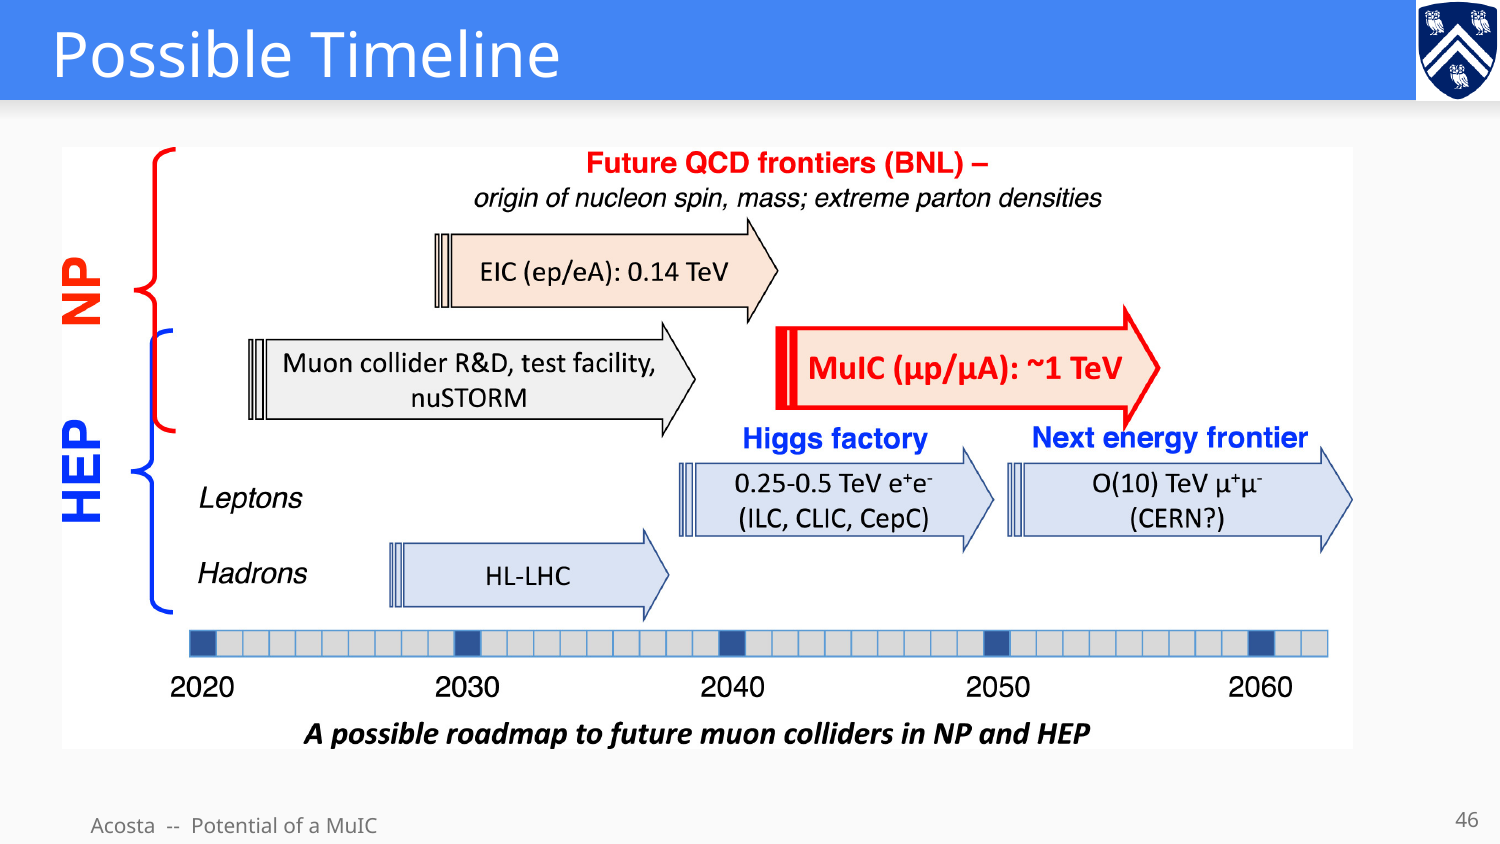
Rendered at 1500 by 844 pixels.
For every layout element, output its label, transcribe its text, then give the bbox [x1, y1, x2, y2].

picture [62, 147, 1353, 750]
slide_number 46 [1403, 788, 1494, 844]
picture [1464, 0, 1500, 101]
title Possible Timeline [36, 0, 1464, 106]
